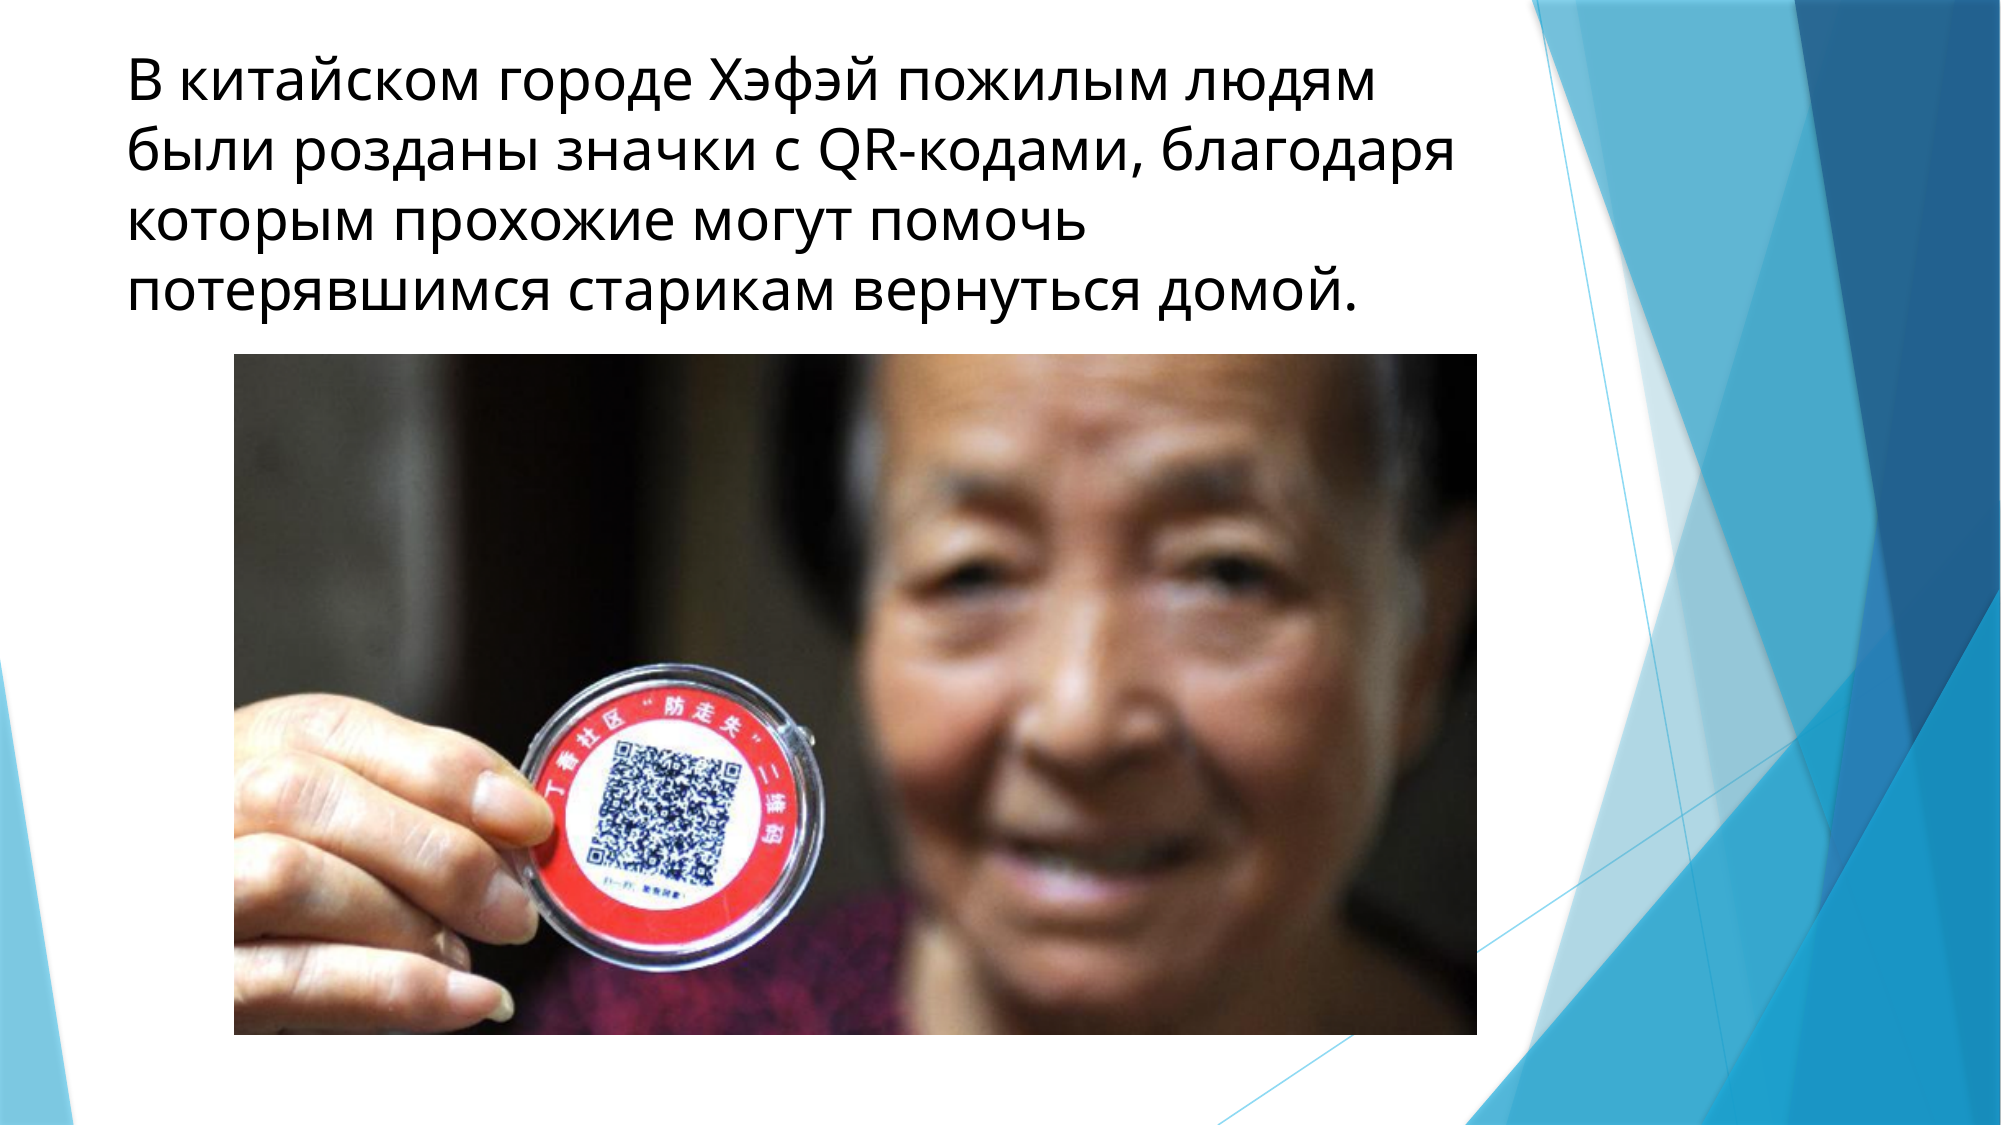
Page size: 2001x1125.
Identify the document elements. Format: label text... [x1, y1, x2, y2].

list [234, 353, 1478, 1035]
title В китайском городе Хэфэй пожилым людям были розданы значки с QR-кодами, благодаря которым прохожие могут помочь потерявшимся старикам вернуться домой. [111, 34, 1522, 317]
